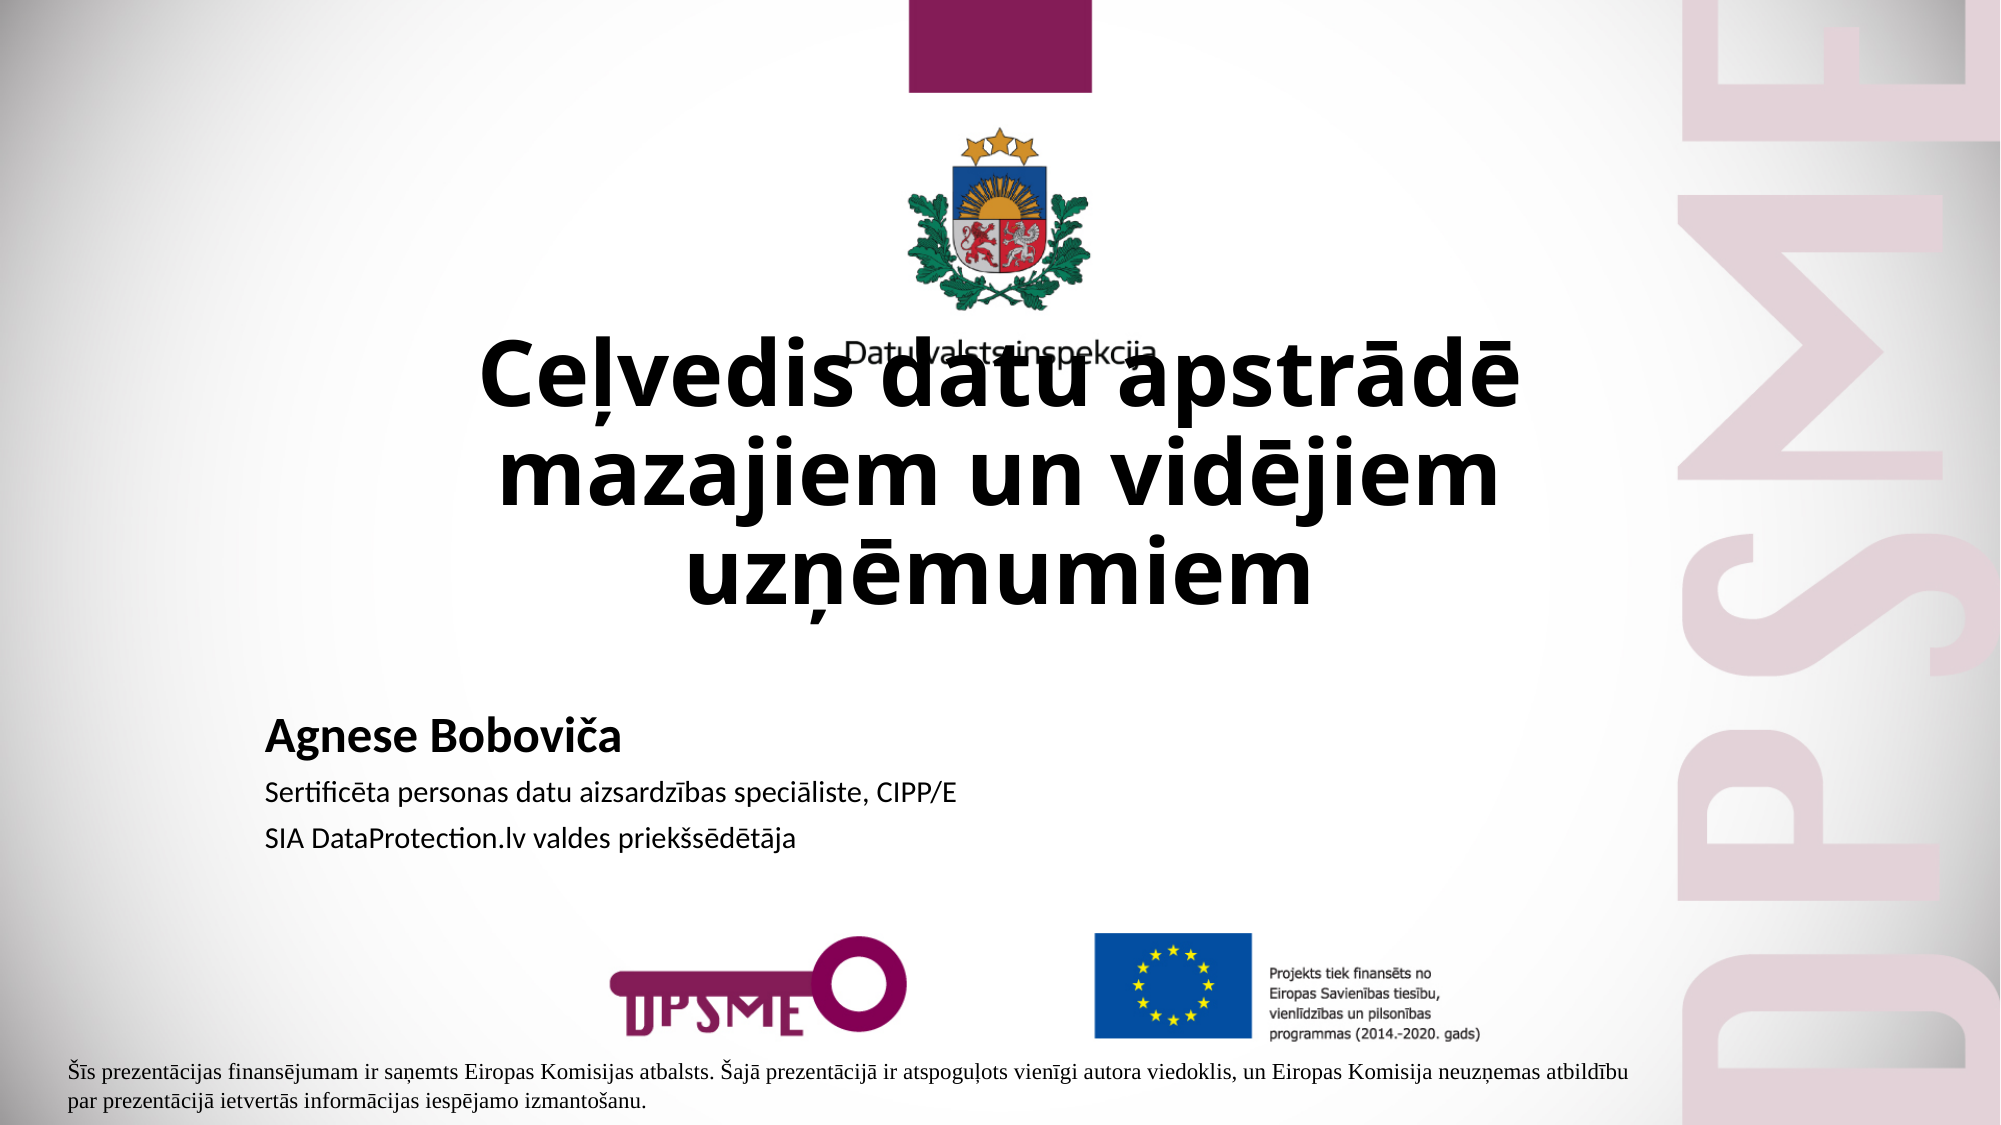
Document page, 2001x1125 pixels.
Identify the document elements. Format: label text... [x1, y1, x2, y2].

picture [0, 0, 2001, 1125]
text_box Šīs prezentācijas finansējumam ir saņemts Eiropas Komisijas atbalsts. Šajā prezentācijā ir atspoguļots vienīgi autora viedoklis, un Eiropas Komisija neuzņemas atbildību par prezentācijā ietvertās informācijas iespējamo izmantošanu. [52, 1047, 1669, 1121]
subtitle Agnese Boboviča Sertificēta personas datu aizsardzības speciāliste, CIPP/E SIA DataProtection.lv valdes priekšsēdētāja [249, 652, 1750, 863]
title Ceļvedis datu apstrādē mazajiem un vidējiem uzņēmumiem [249, 184, 1750, 633]
